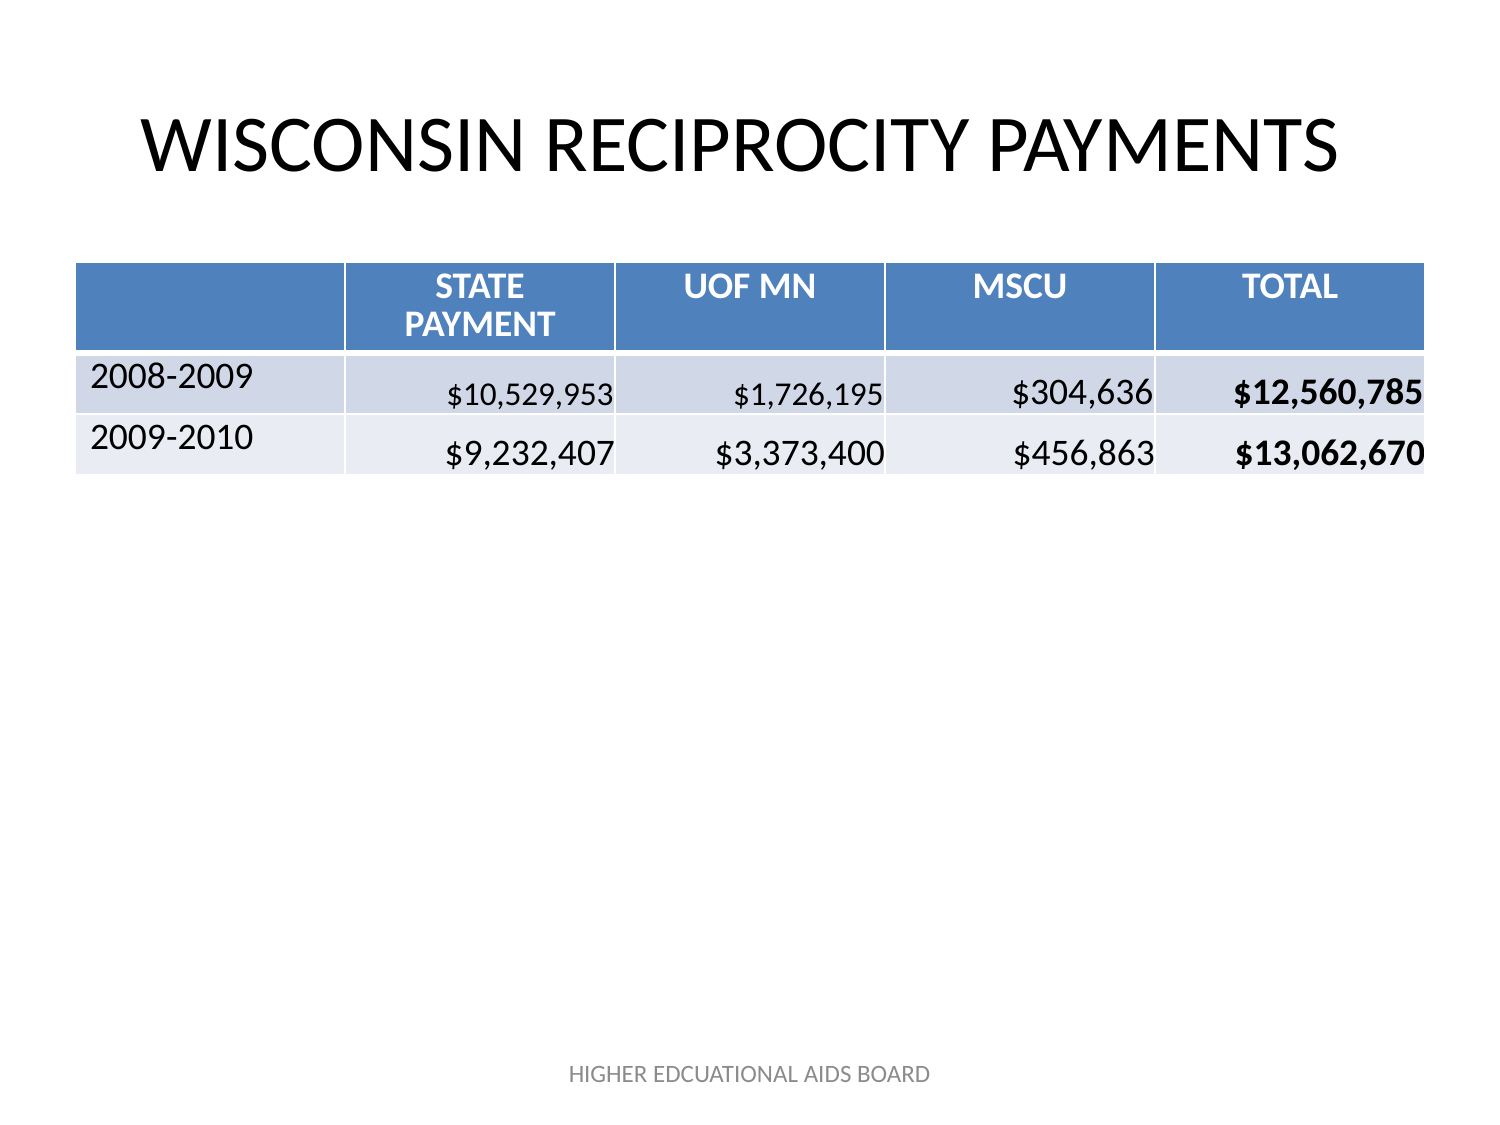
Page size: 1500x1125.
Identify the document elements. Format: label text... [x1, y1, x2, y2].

table_cell $13,062,670 [1156, 415, 1424, 474]
table_header STATE PAYMENT [346, 263, 614, 350]
table_cell $456,863 [886, 415, 1154, 474]
table_cell 2008-2009 [76, 356, 344, 413]
table_cell $1,726,195 [616, 356, 884, 413]
table_header UOF MN [616, 263, 884, 350]
table_cell $304,636 [886, 356, 1154, 413]
table_cell $3,373,400 [616, 415, 884, 474]
table_cell $12,560,785 [1156, 356, 1424, 413]
title WISCONSIN RECIPROCITY PAYMENTS [75, 45, 1425, 233]
table_cell $9,232,407 [346, 415, 614, 474]
table_header MSCU [886, 263, 1154, 350]
table_cell 2009-2010 [76, 415, 344, 474]
table_header [76, 263, 344, 350]
footer HIGHER EDCUATIONAL AIDS BOARD [512, 1042, 988, 1103]
table_cell $10,529,953 [346, 356, 614, 413]
table_header TOTAL [1156, 263, 1424, 350]
